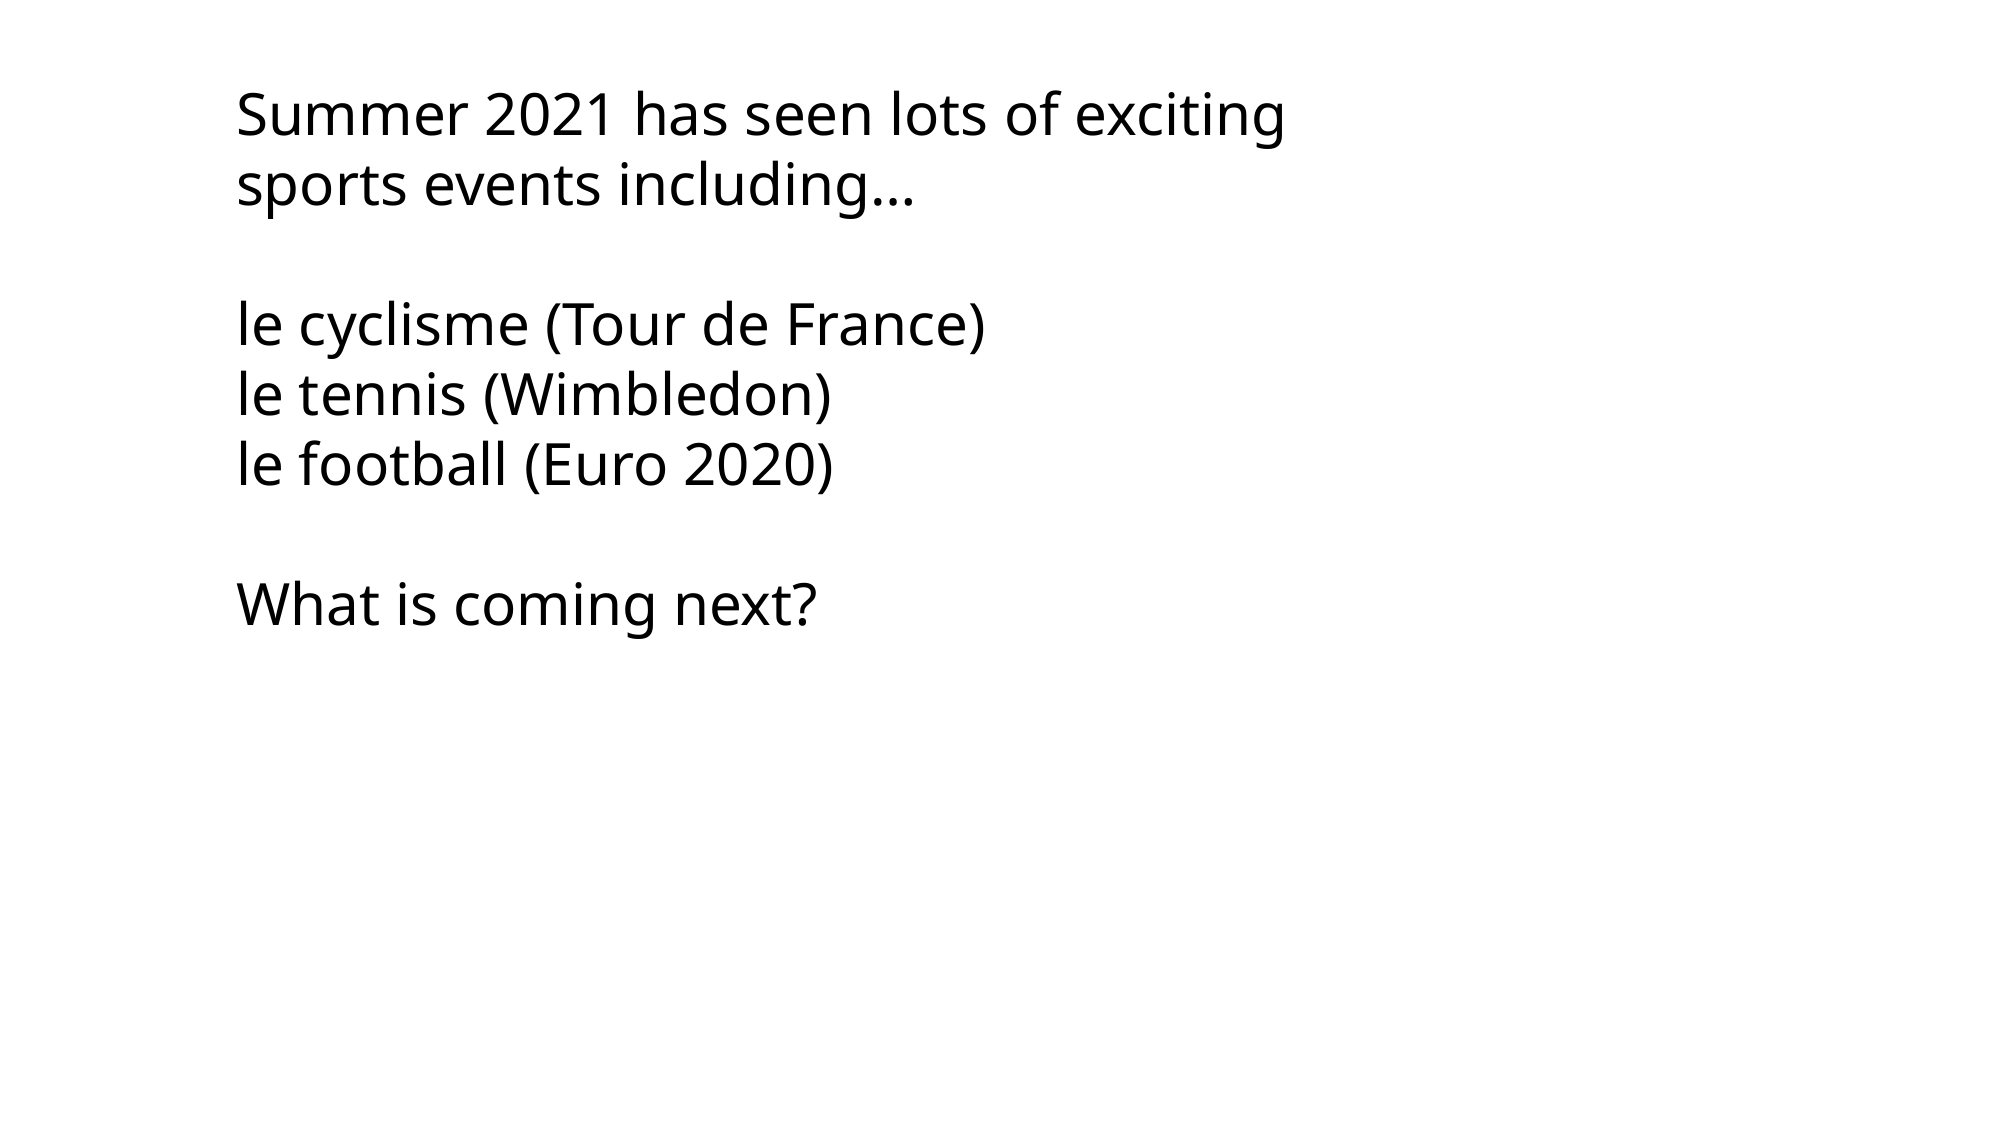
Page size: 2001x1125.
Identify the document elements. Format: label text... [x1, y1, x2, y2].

text_box Summer 2021 has seen lots of exciting sports events including… le cyclisme (Tour de France) le tennis (Wimbledon) le football (Euro 2020) What is coming next? [221, 69, 1457, 645]
